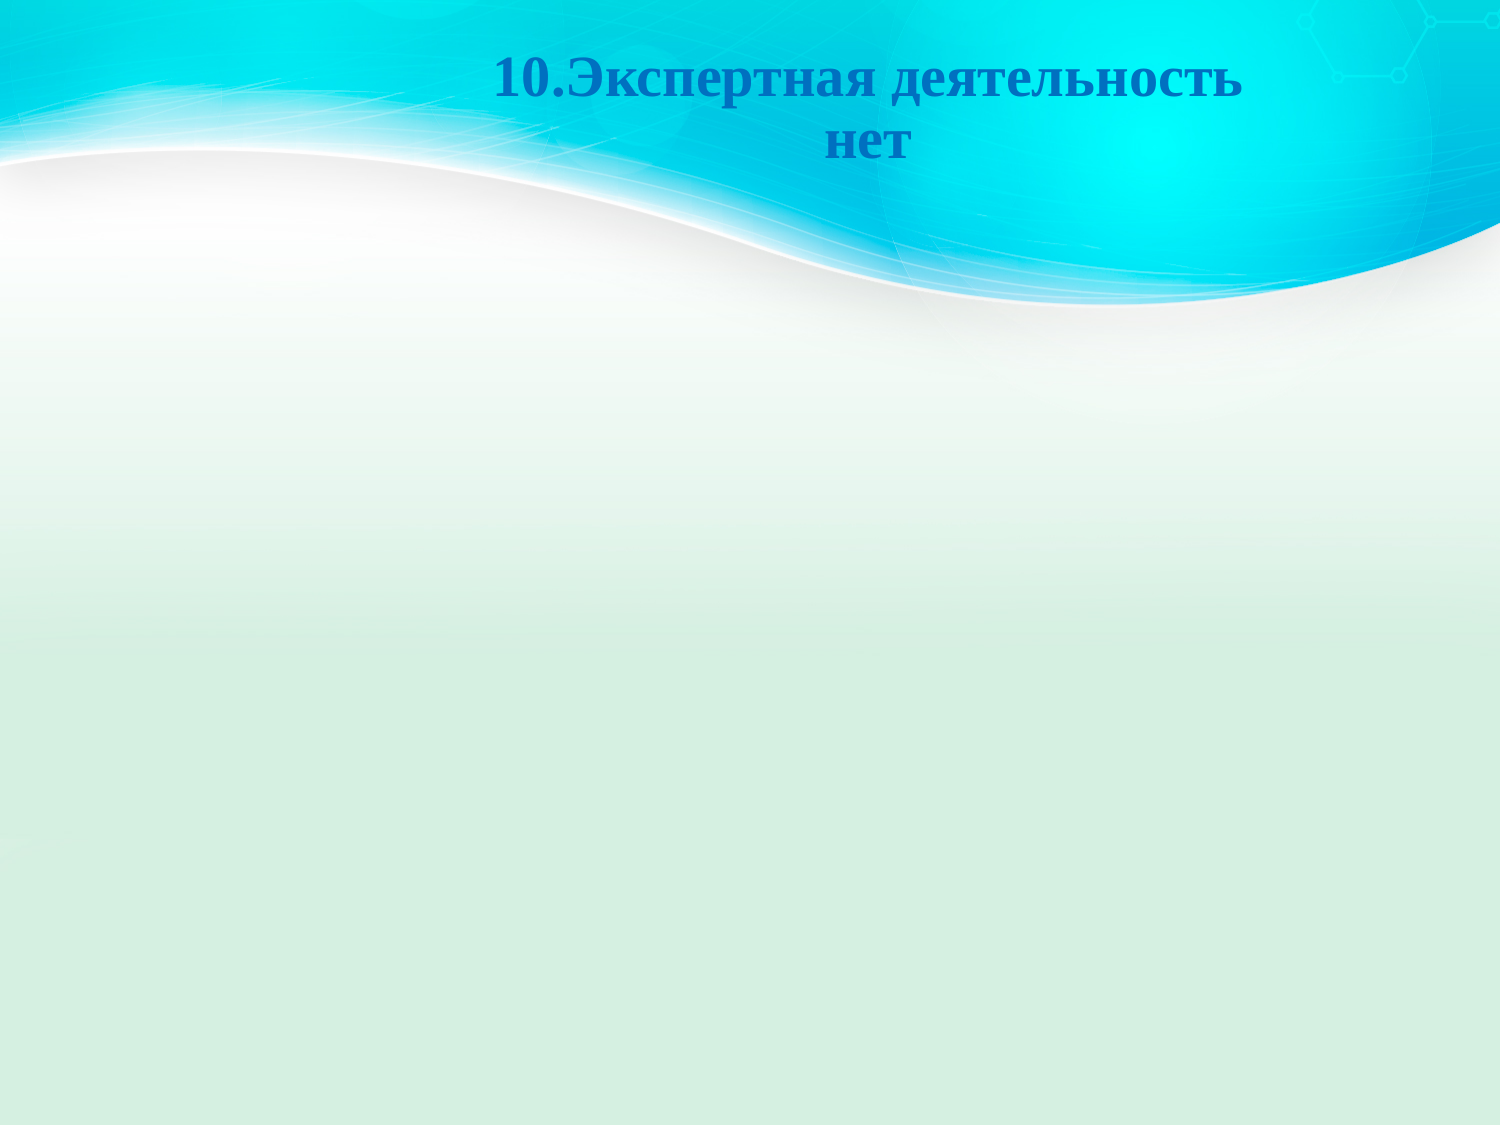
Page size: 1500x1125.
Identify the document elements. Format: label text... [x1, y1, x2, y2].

title 10.Экспертная деятельность нет [324, 0, 1412, 218]
picture [0, 0, 1500, 1125]
